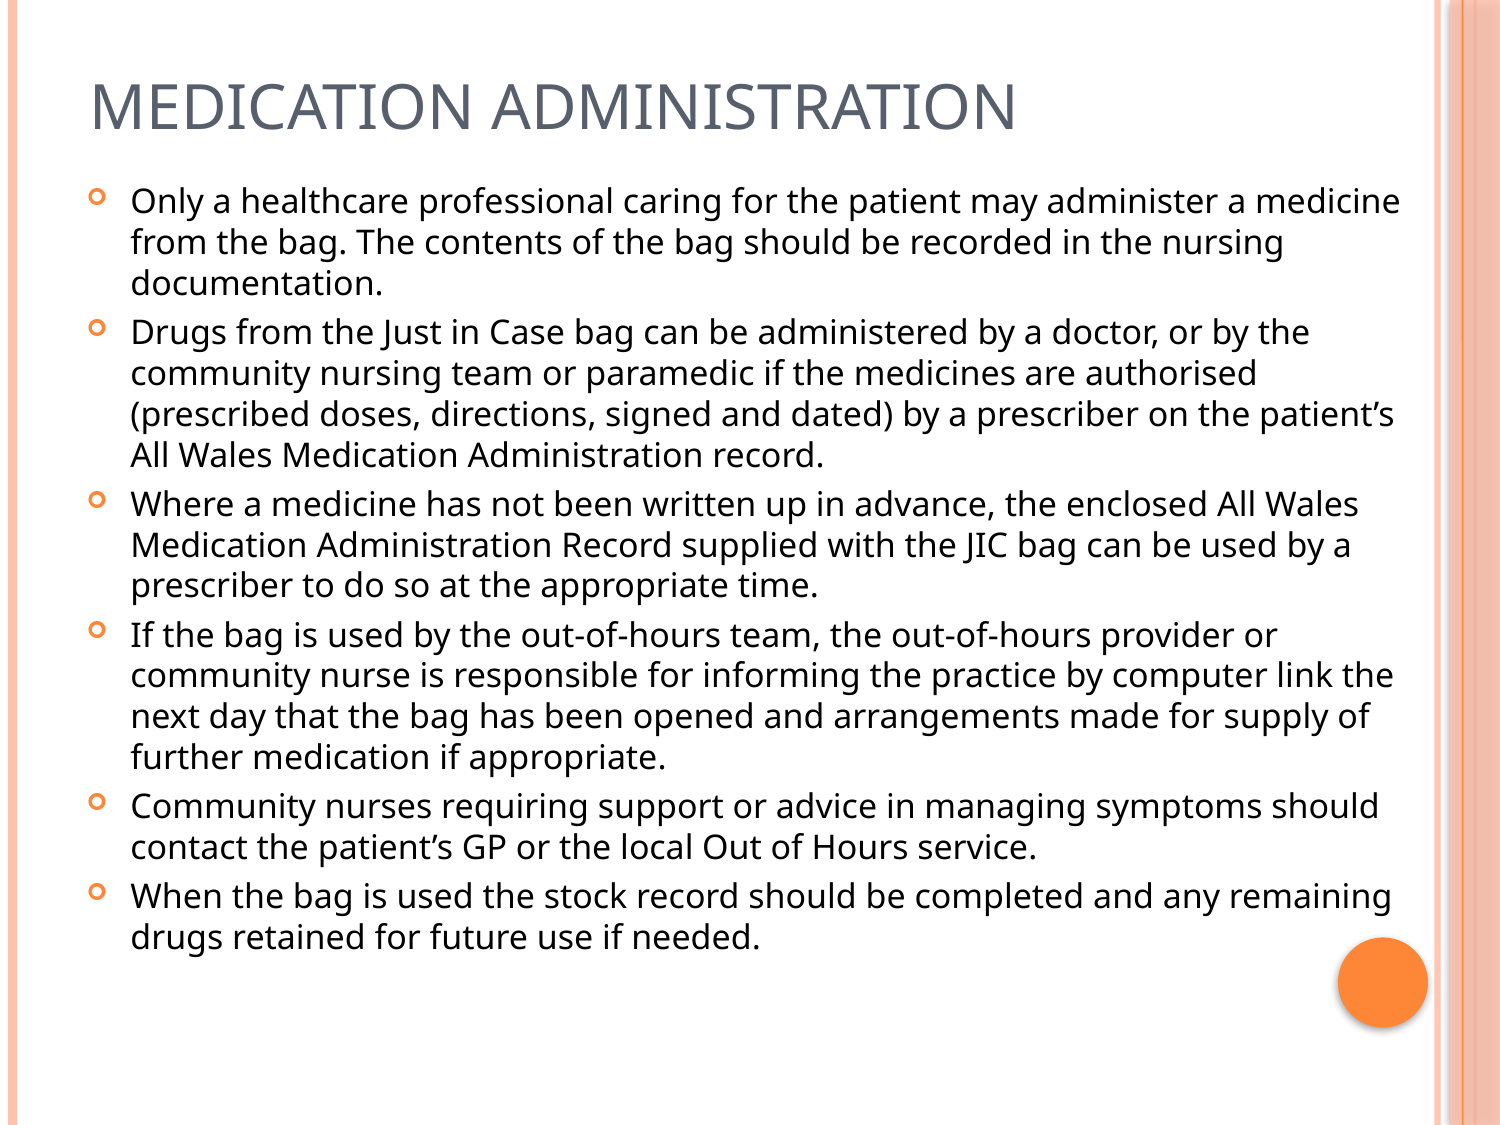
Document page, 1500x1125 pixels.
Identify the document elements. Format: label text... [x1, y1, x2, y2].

list Only a healthcare professional caring for the patient may administer a medicine from the bag. The contents of the bag should be recorded in the nursing documentation. Drugs from the Just in Case bag can be administered by a doctor, or by the community nursing team or paramedic if the medicines are authorised (prescribed doses, directions, signed and dated) by a prescriber on the patient’s All Wales Medication Administration record. Where a medicine has not been written up in advance, the enclosed All Wales Medication Administration Record supplied with the JIC bag can be used by a prescriber to do so at the appropriate time. If the bag is used by the out-of-hours team, the out-of-hours provider or community nurse is responsible for informing the practice by computer link the next day that the bag has been opened and arrangements made for supply of further medication if appropriate. Community nurses requiring support or advice in managing symptoms should contact the patient’s GP or the local Out of Hours service. When the bag is used the stock record should be completed and any remaining drugs retained for future use if needed. [71, 172, 1436, 973]
title Medication Administration [75, 54, 1300, 150]
